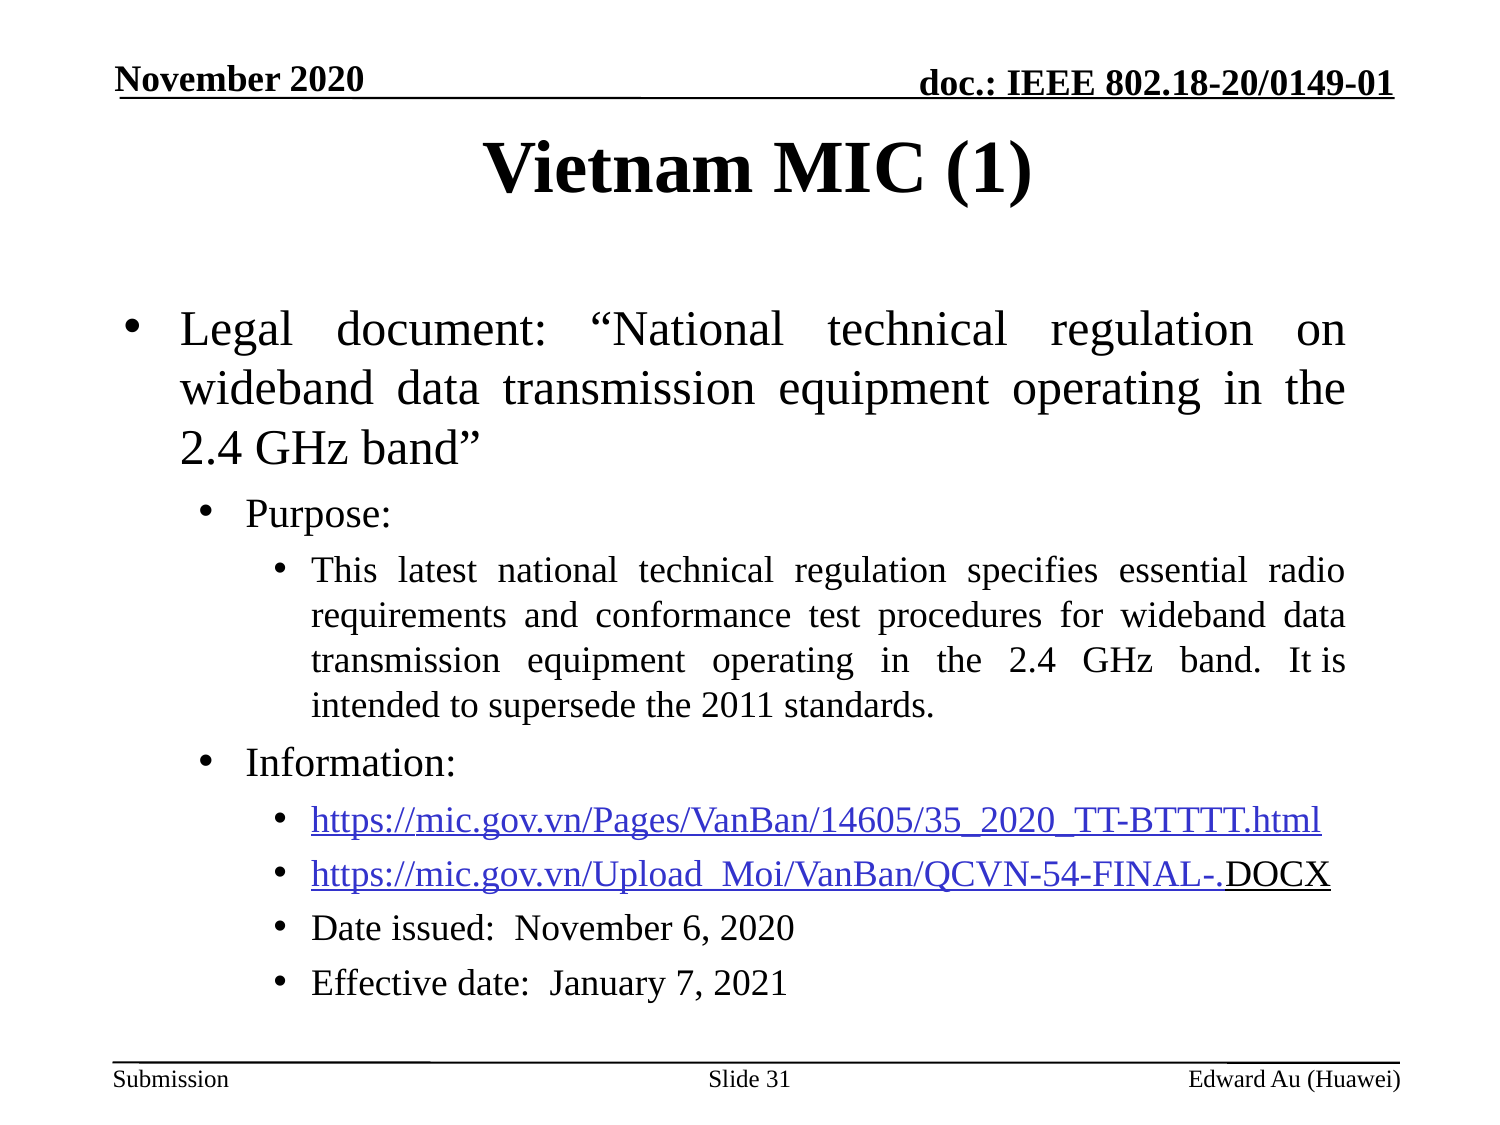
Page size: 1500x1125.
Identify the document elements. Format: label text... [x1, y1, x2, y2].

title Vietnam MIC (1) [120, 99, 1396, 226]
slide_number Slide 31 [699, 1063, 800, 1123]
list Legal document: “National technical regulation on wideband data transmission equipment operating in the 2.4 GHz band” Purpose: This latest national technical regulation specifies essential radio requirements and conformance test procedures for wideband data transmission equipment operating in the 2.4 GHz band. It is intended to supersede the 2011 standards. Information: https://mic.gov.vn/Pages/VanBan/14605/35_2020_TT-BTTTT.html https://mic.gov.vn/Upload_Moi/VanBan/QCVN-54-FINAL-.DOCX Date issued: November 6, 2020 Effective date: January 7, 2021 [108, 287, 1363, 1063]
footer Edward Au (Huawei) [902, 1061, 1402, 1093]
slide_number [114, 54, 493, 100]
